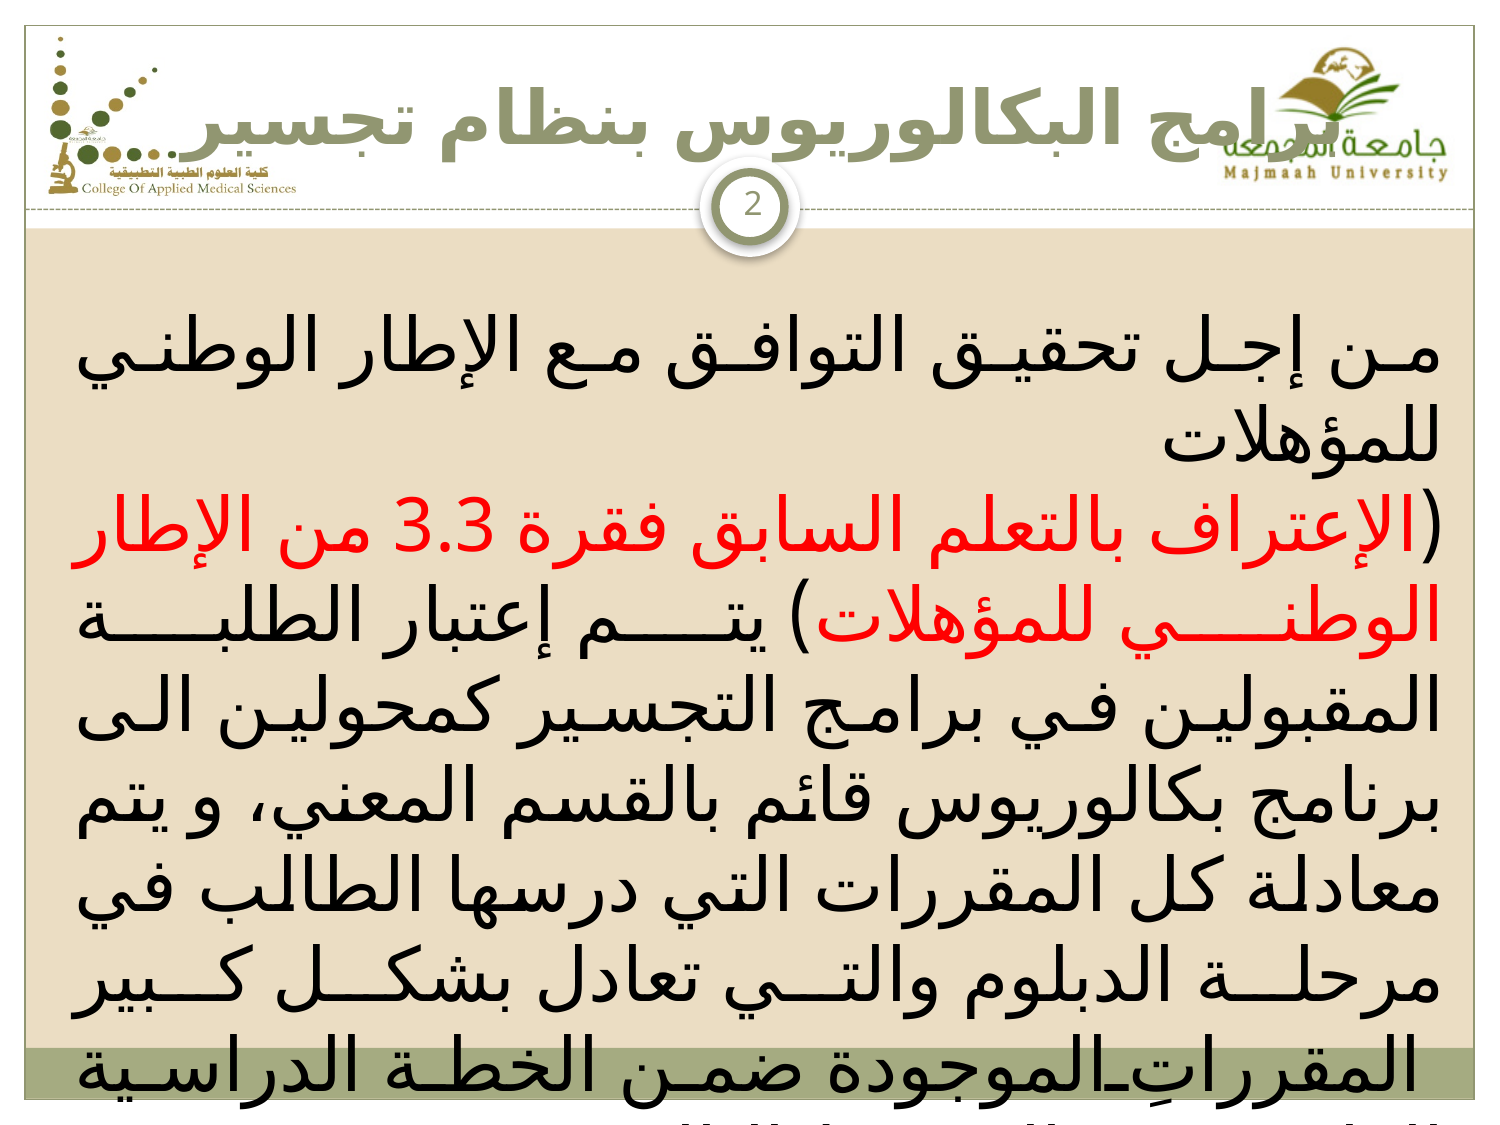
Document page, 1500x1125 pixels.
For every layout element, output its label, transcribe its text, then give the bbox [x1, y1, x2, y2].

text_box برامج البكالوريوس بنظام تجسير [307, 42, 1200, 168]
slide_number 2 [715, 168, 791, 241]
picture [1206, 34, 1466, 200]
picture [33, 34, 302, 197]
text_box من إجل تحقيق التوافق مع الإطار الوطني للمؤهلات (الإعتراف بالتعلم السابق فقرة 3.3 من الإطار الوطني للمؤهلات) يتم إعتبار الطلبة المقبولين في برامج التجسير كمحولين الى برنامج بكالوريوس قائم بالقسم المعني، و يتم معادلة كل المقررات التي درسها الطالب في مرحلة الدبلوم والتي تعادل بشكل كبير المقرراتِ الموجودة ضمن الخطة الدراسية القائمة وفق الشروط التالية: [59, 289, 1460, 1125]
